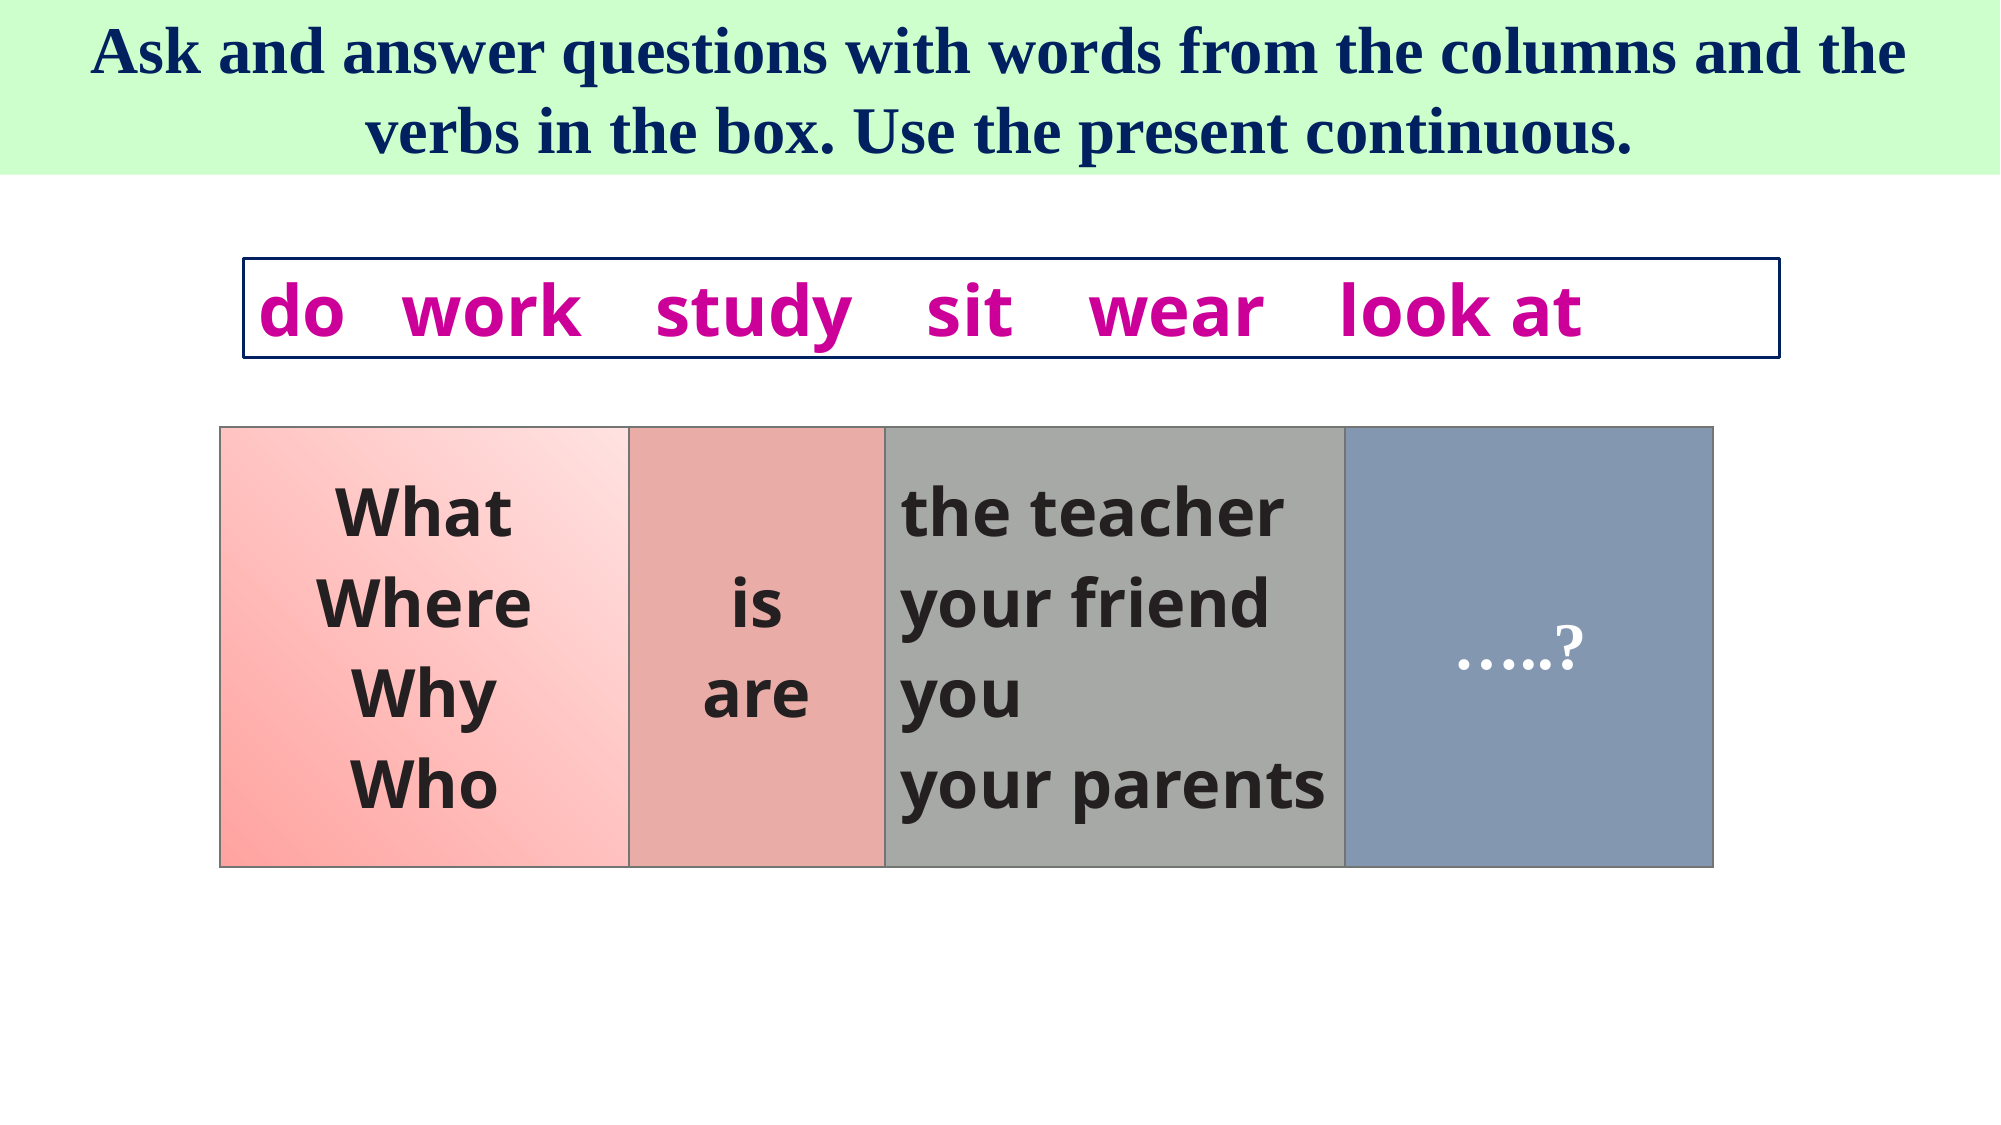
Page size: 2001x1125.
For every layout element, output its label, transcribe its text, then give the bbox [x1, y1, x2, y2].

text_box do work study sit wear look at [243, 258, 1780, 358]
table_header the teacher your friend you your parents [886, 428, 1344, 866]
table_header is are [630, 428, 884, 866]
text_box Ask and answer questions with words from the columns and the verbs in the box. Use the present continuous. [0, 0, 2000, 175]
table_header What Where Why Who [221, 428, 628, 866]
table_header …..? [1346, 428, 1712, 866]
